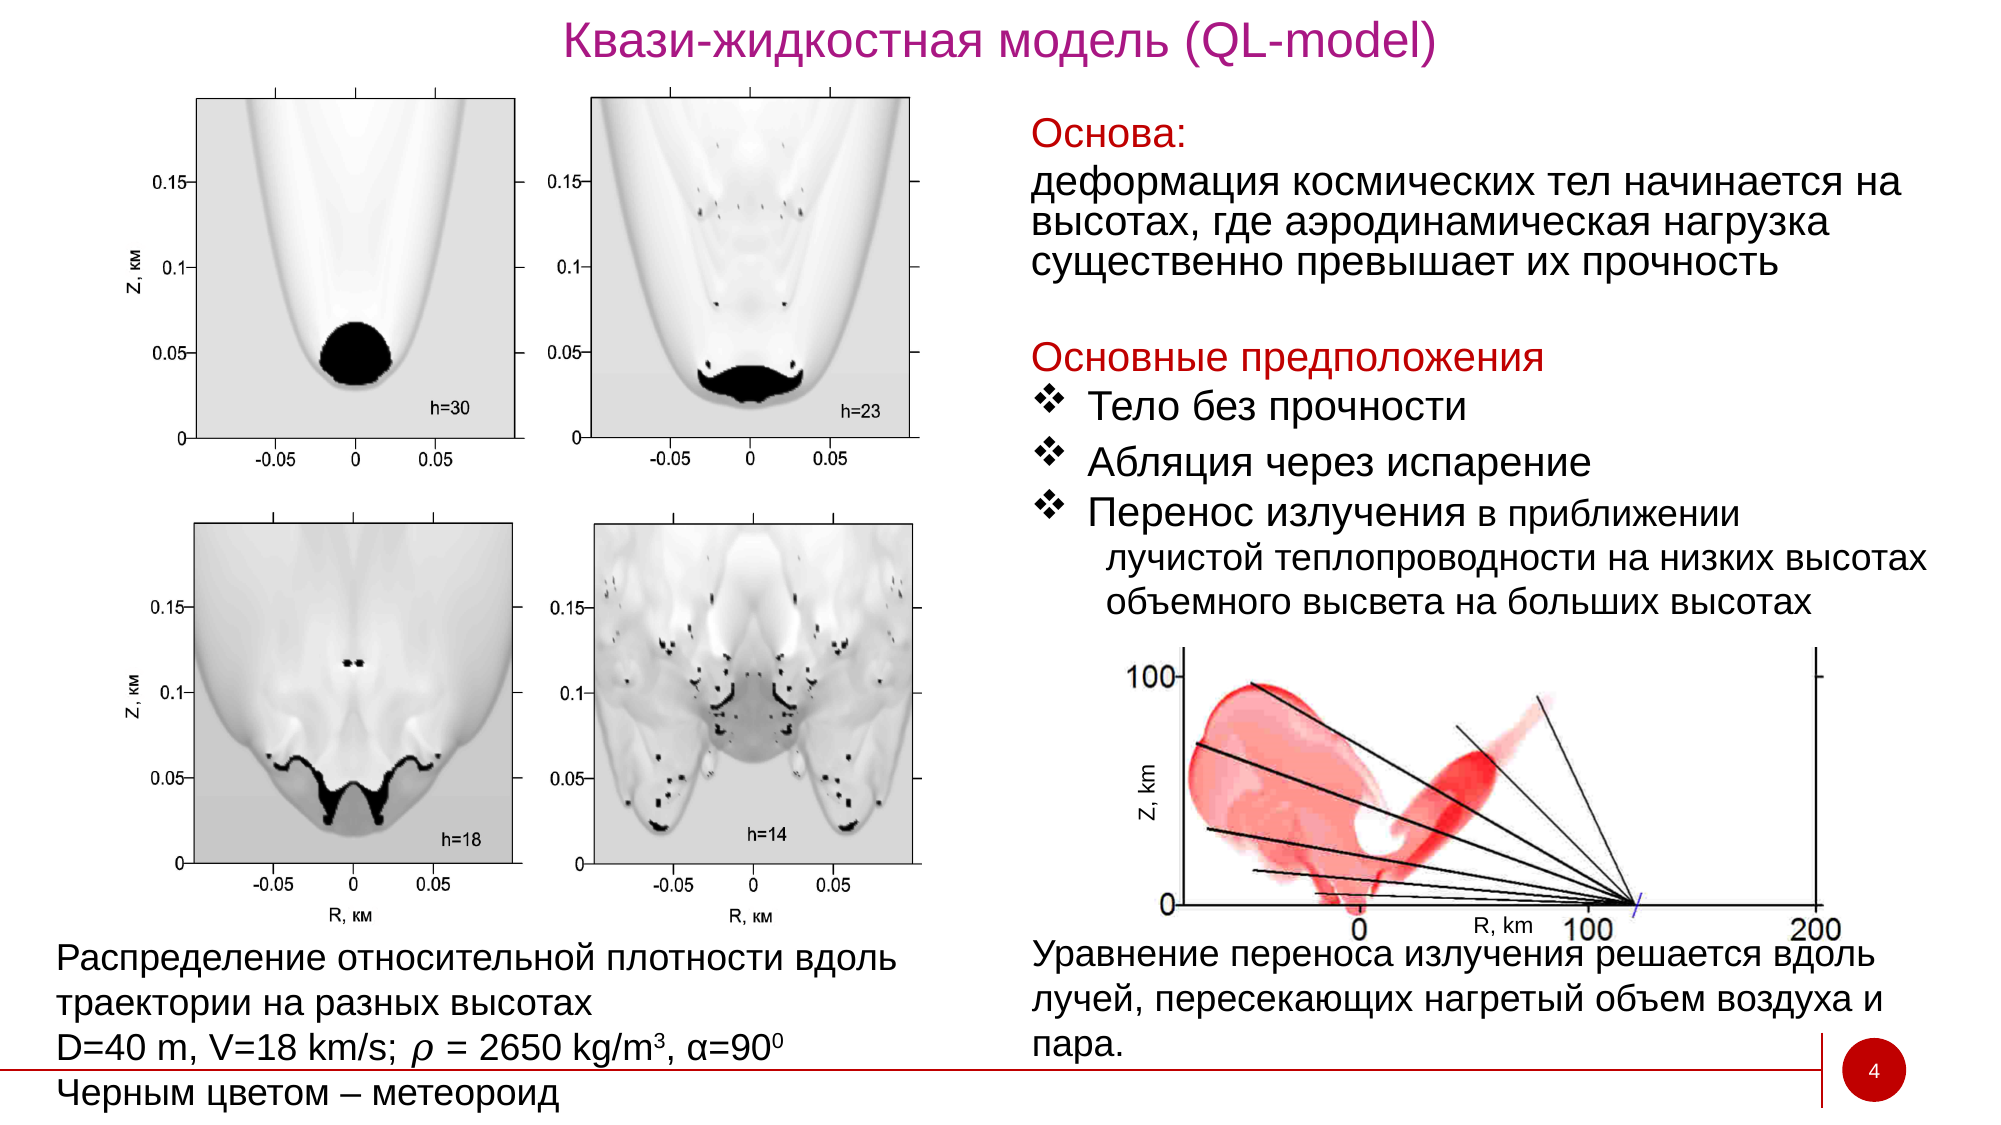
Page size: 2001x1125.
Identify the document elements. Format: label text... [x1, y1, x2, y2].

text_box Квази-жидкостная модель (QL-model) [56, 0, 1945, 75]
slide_number 4 [1842, 1072, 1907, 1103]
text_box Уравнение переноса излучения решается вдоль лучей, пересекающих нагретый объем воздуха и пара. [1017, 921, 1945, 1072]
picture [121, 87, 922, 926]
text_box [1124, 647, 1843, 949]
text_box Основа: деформация космических тел начинается на высотах, где аэродинамическая нагрузка существенно превышает их прочность Основные предположения Тело без прочности Абляция через испарение Перенос излучения в приближении лучистой теплопроводности на низких высотах объемного высвета на больших высотах [1016, 107, 1961, 629]
text_box Распределение относительной плотности вдоль траектории на разных высотах D=40 m, V=18 km/s; 𝜌 = 2650 kg/m3, α=900 Черным цветом – метеороид [41, 925, 984, 1121]
